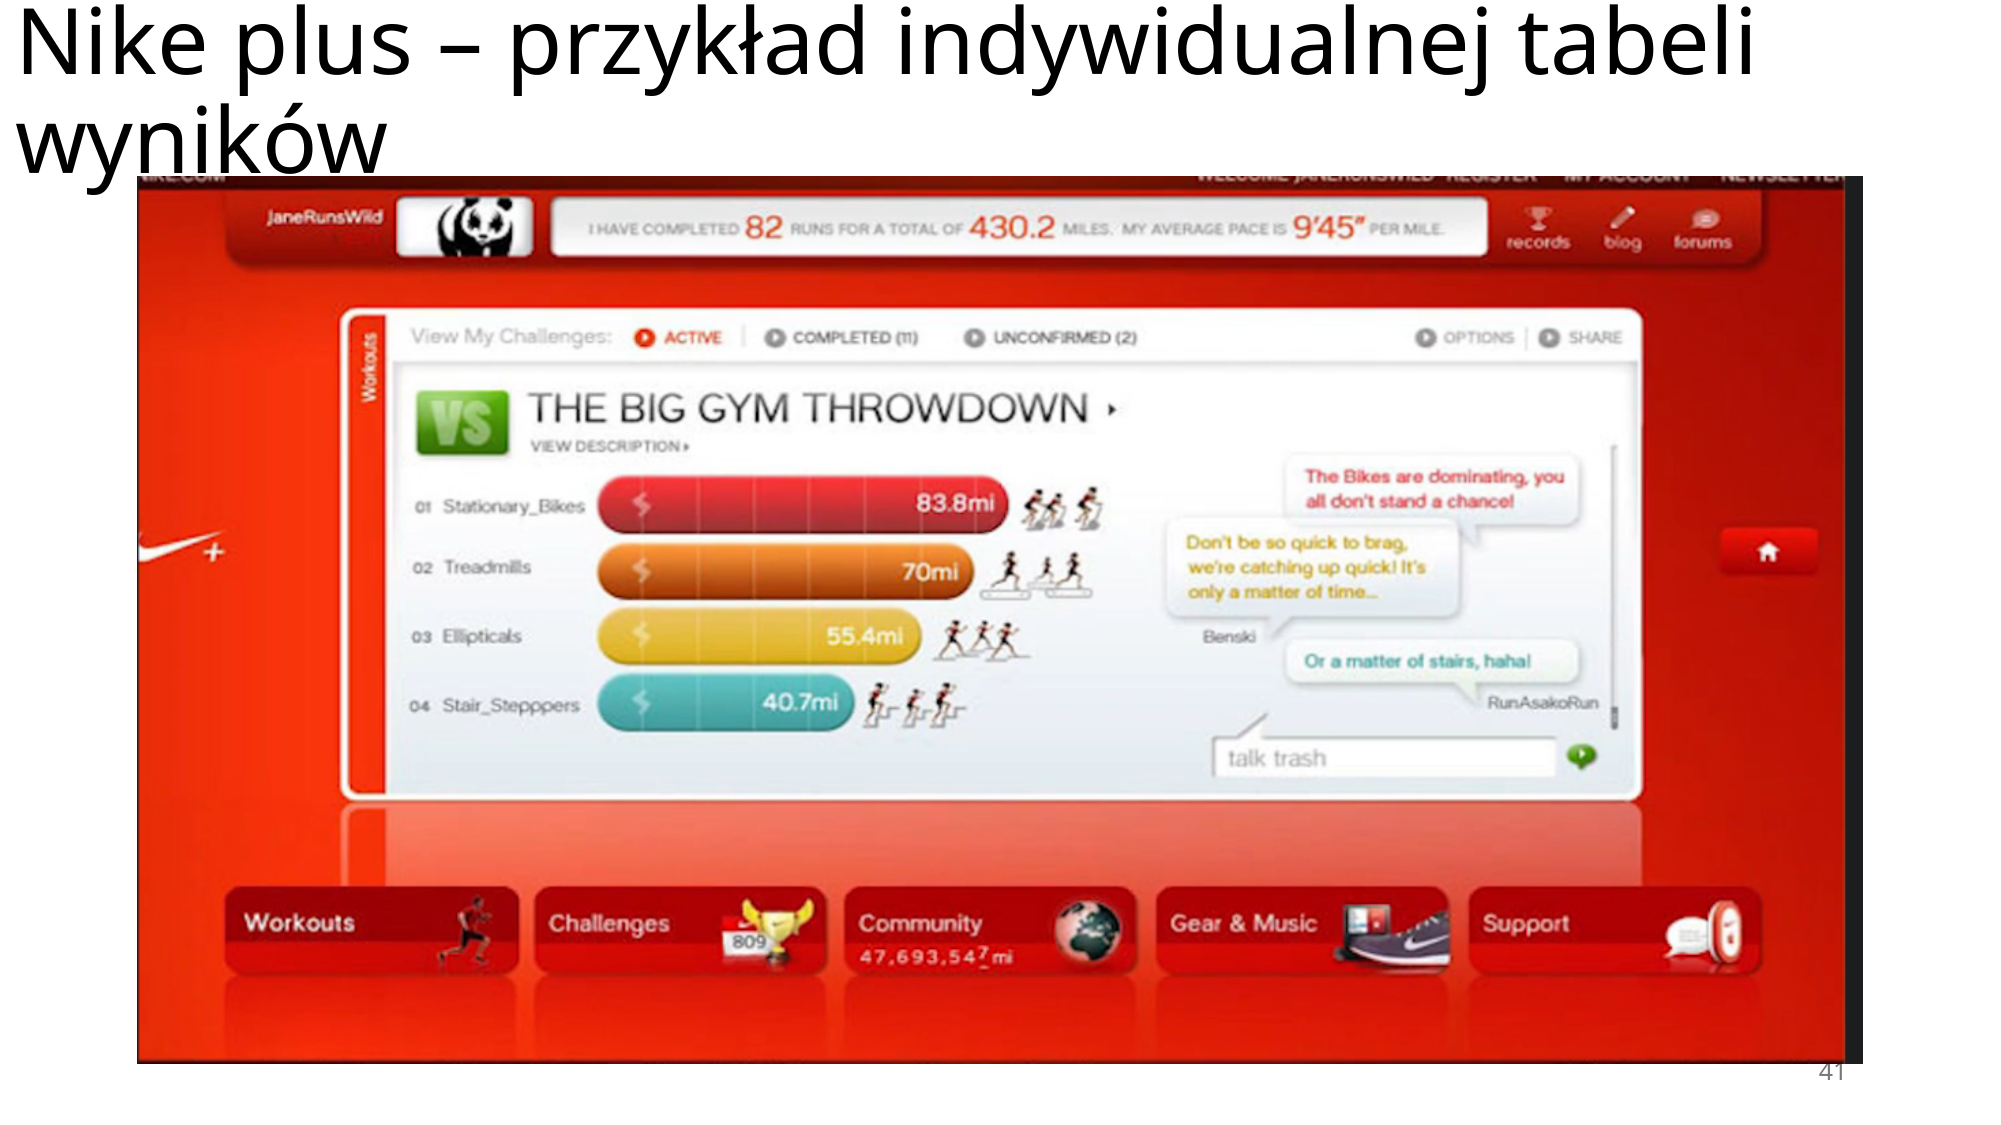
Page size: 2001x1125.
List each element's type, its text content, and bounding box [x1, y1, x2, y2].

picture [136, 176, 1863, 1065]
title Nike plus – przykład indywidualnej tabeli wyników [0, 11, 1957, 177]
slide_number 41 [1412, 1065, 1863, 1103]
